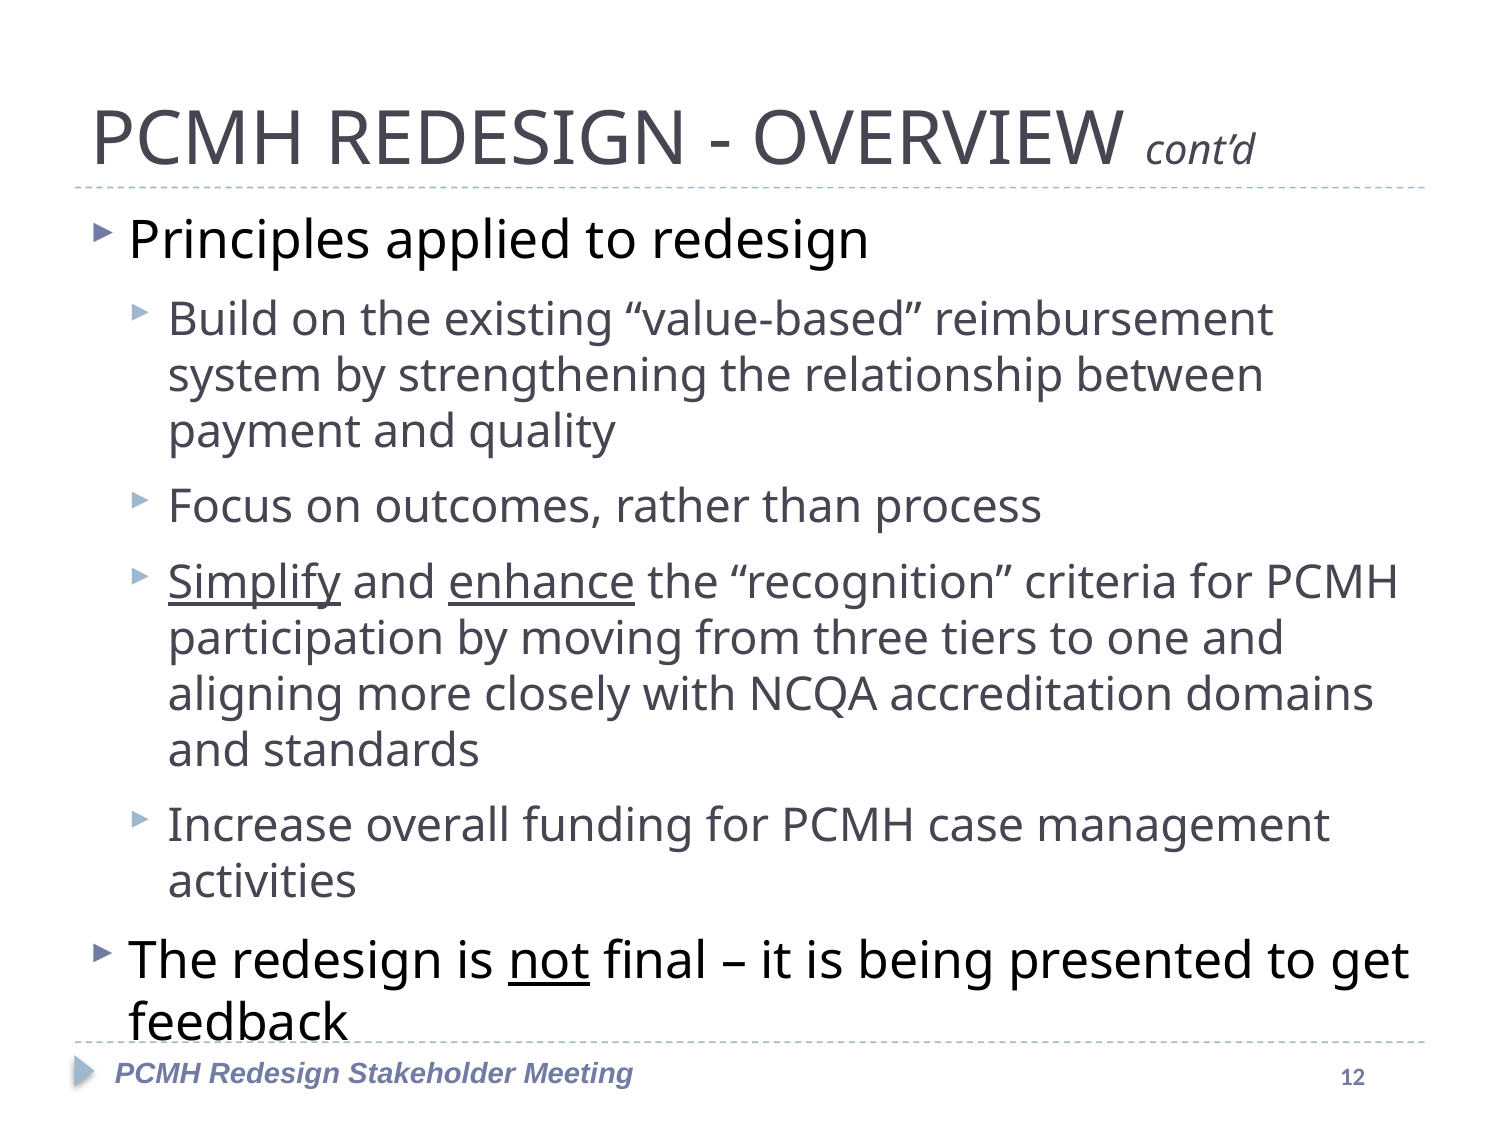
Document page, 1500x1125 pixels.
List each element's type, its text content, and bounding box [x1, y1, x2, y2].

footer PCMH Redesign Stakeholder Meeting [99, 1046, 726, 1125]
text_box PCMH REDESIGN - OVERVIEW cont’d [74, 24, 1425, 188]
slide_number 12 [1325, 1063, 1413, 1113]
list Principles applied to redesign Build on the existing “value-based” reimbursement system by strengthening the relationship between payment and quality Focus on outcomes, rather than process Simplify and enhance the “recognition” criteria for PCMH participation by moving from three tiers to one and aligning more closely with NCQA accreditation domains and standards Increase overall funding for PCMH case management activities The redesign is not final – it is being presented to get feedback [74, 197, 1438, 1063]
